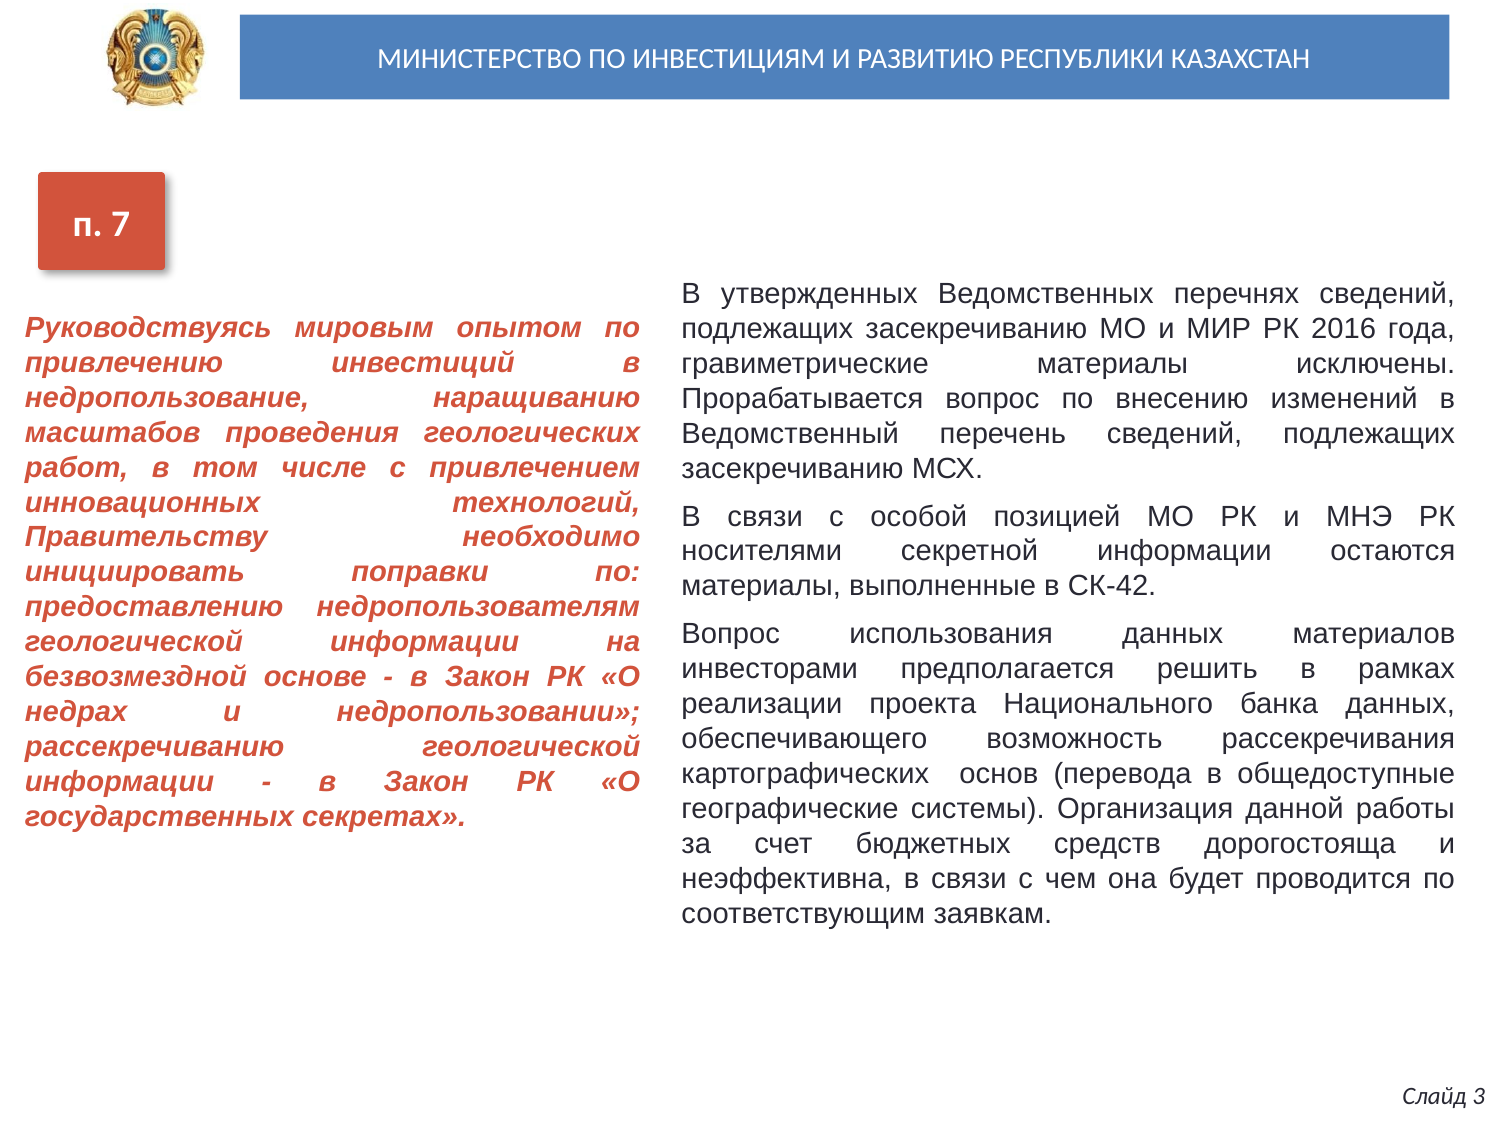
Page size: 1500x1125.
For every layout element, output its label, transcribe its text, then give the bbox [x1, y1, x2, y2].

text_box В утвержденных Ведомственных перечнях сведений, подлежащих засекречиванию МО и МИР РК 2016 года, гравиметрические материалы исключены. Прорабатывается вопрос по внесению изменений в Ведомственный перечень сведений, подлежащих засекречиванию МСХ. В связи с особой позицией МО РК и МНЭ РК носителями секретной информации остаются материалы, выполненные в СК-42. Вопрос использования данных материалов инвесторами предполагается решить в рамках реализации проекта Национального банка данных, обеспечивающего возможность рассекречивания картографических основ (перевода в общедоступные географические системы). Организация данной работы за счет бюджетных средств дорогостояща и неэффективна, в связи с чем она будет проводится по соответствующим заявкам. [666, 267, 1471, 937]
text_box МИНИСТЕРСТВО ПО ИНВЕСТИЦИЯМ И РАЗВИТИЮ РЕСПУБЛИКИ КАЗАХСТАН [360, 31, 1329, 82]
text_box [239, 14, 1450, 100]
text_box Слайд 3 [1311, 1072, 1500, 1117]
text_box Руководствуясь мировым опытом по привлечению инвестиций в недропользование, наращиванию масштабов проведения геологических работ, в том числе с привлечением инновационных технологий, Правительству необходимо инициировать поправки по: предоставлению недропользователям геологической информации на безвозмездной основе - в Закон РК «О недрах и недропользовании»; рассекречиванию геологической информации - в Закон РК «О государственных секретах». [10, 300, 656, 840]
text_box п. 7 [39, 173, 163, 269]
text_box [101, 3, 209, 111]
